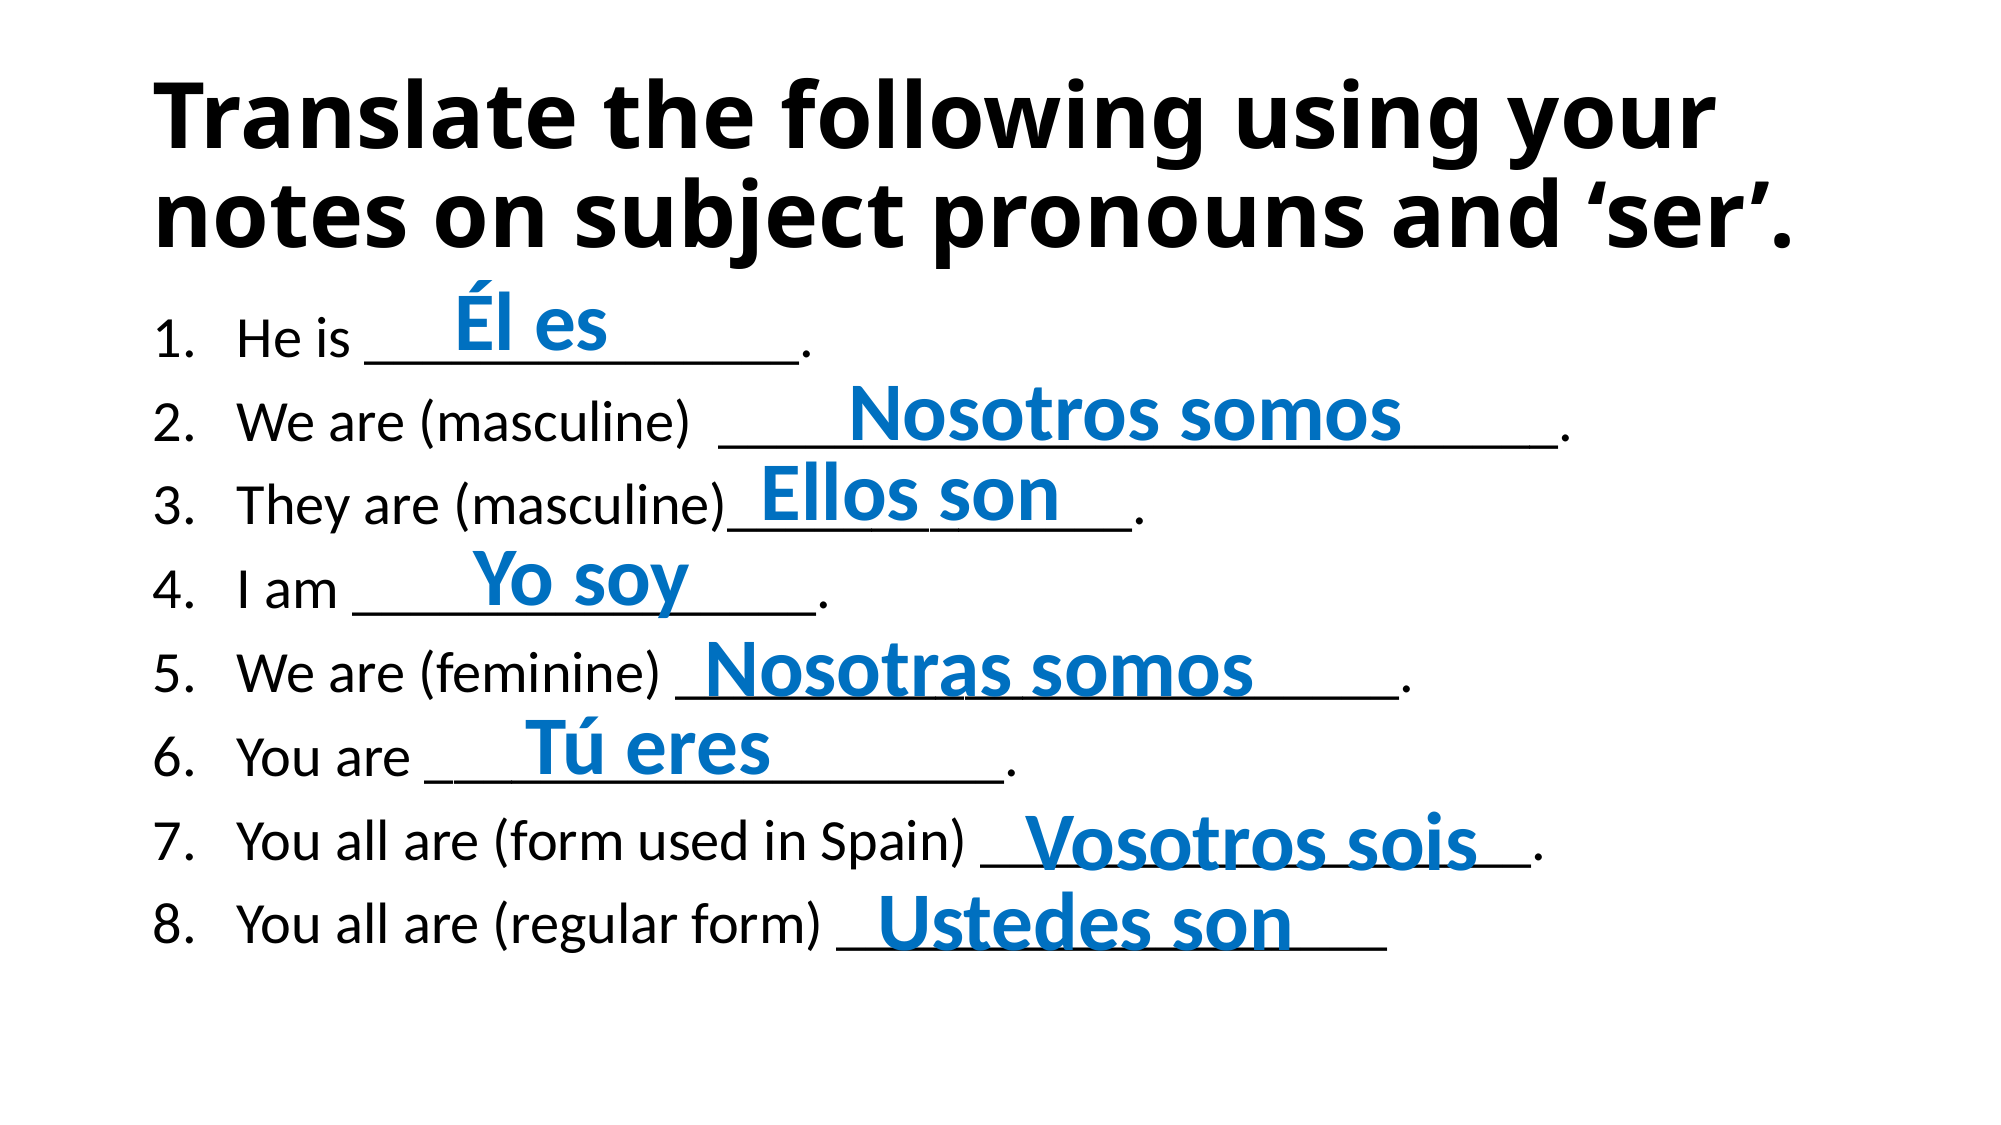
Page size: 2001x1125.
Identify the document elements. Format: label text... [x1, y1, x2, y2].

text_box Él es [439, 259, 727, 375]
text_box Nosotras somos [689, 605, 1332, 721]
text_box Ustedes son [862, 860, 1361, 975]
text_box Vosotros sois [1010, 779, 1584, 895]
text_box Tú eres [510, 684, 798, 799]
title Translate the following using your notes on subject pronouns and ‘ser’. [137, 59, 1863, 278]
list He is _______________. We are (masculine) _____________________________. They are (masculine)______________. I am ________________. We are (feminine) _________________________. You are ____________________. You all are (form used in Spain) ___________________. You all are (regular form) ___________________ [137, 299, 1863, 1014]
text_box Yo soy [458, 514, 746, 630]
text_box Ellos son [745, 429, 1094, 545]
text_box Nosotros somos [833, 349, 1467, 465]
